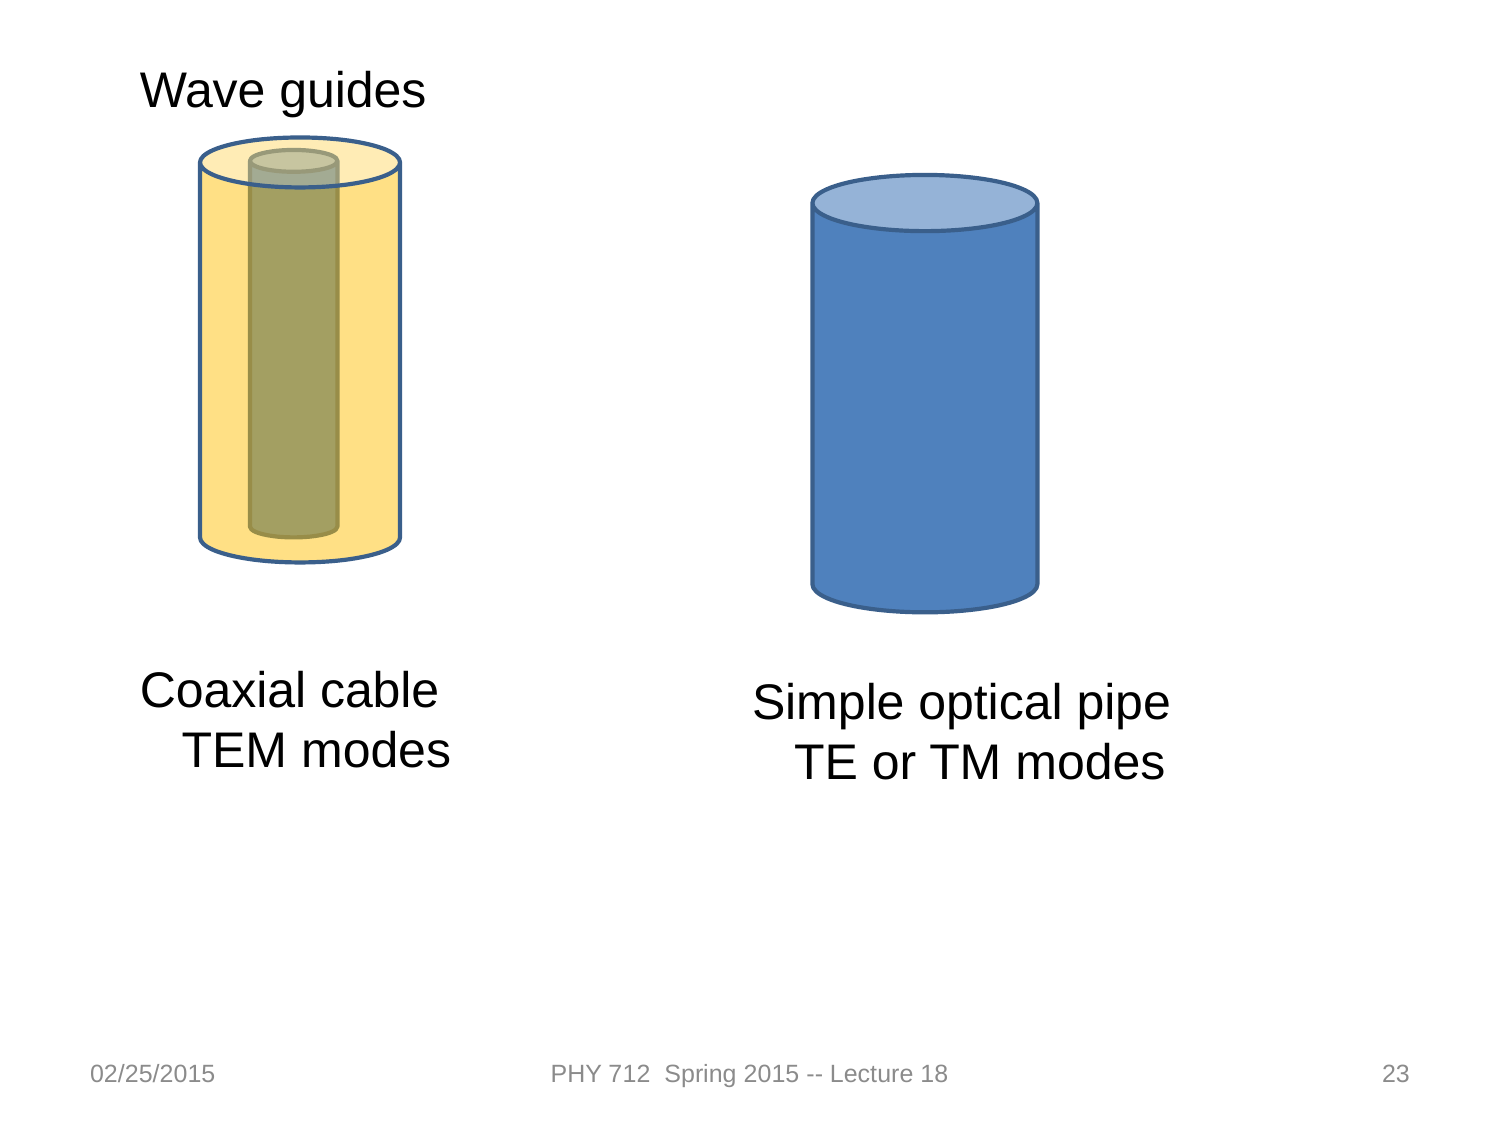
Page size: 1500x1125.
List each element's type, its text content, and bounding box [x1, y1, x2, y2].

text_box Wave guides [125, 49, 1075, 125]
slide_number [75, 1042, 425, 1103]
text_box Simple optical pipe TE or TM modes [737, 662, 1275, 798]
text_box [810, 172, 1040, 615]
footer PHY 712 Spring 2015 -- Lecture 18 [512, 1042, 988, 1103]
slide_number 23 [1074, 1042, 1425, 1103]
text_box [197, 135, 403, 565]
text_box Coaxial cable TEM modes [124, 649, 513, 785]
